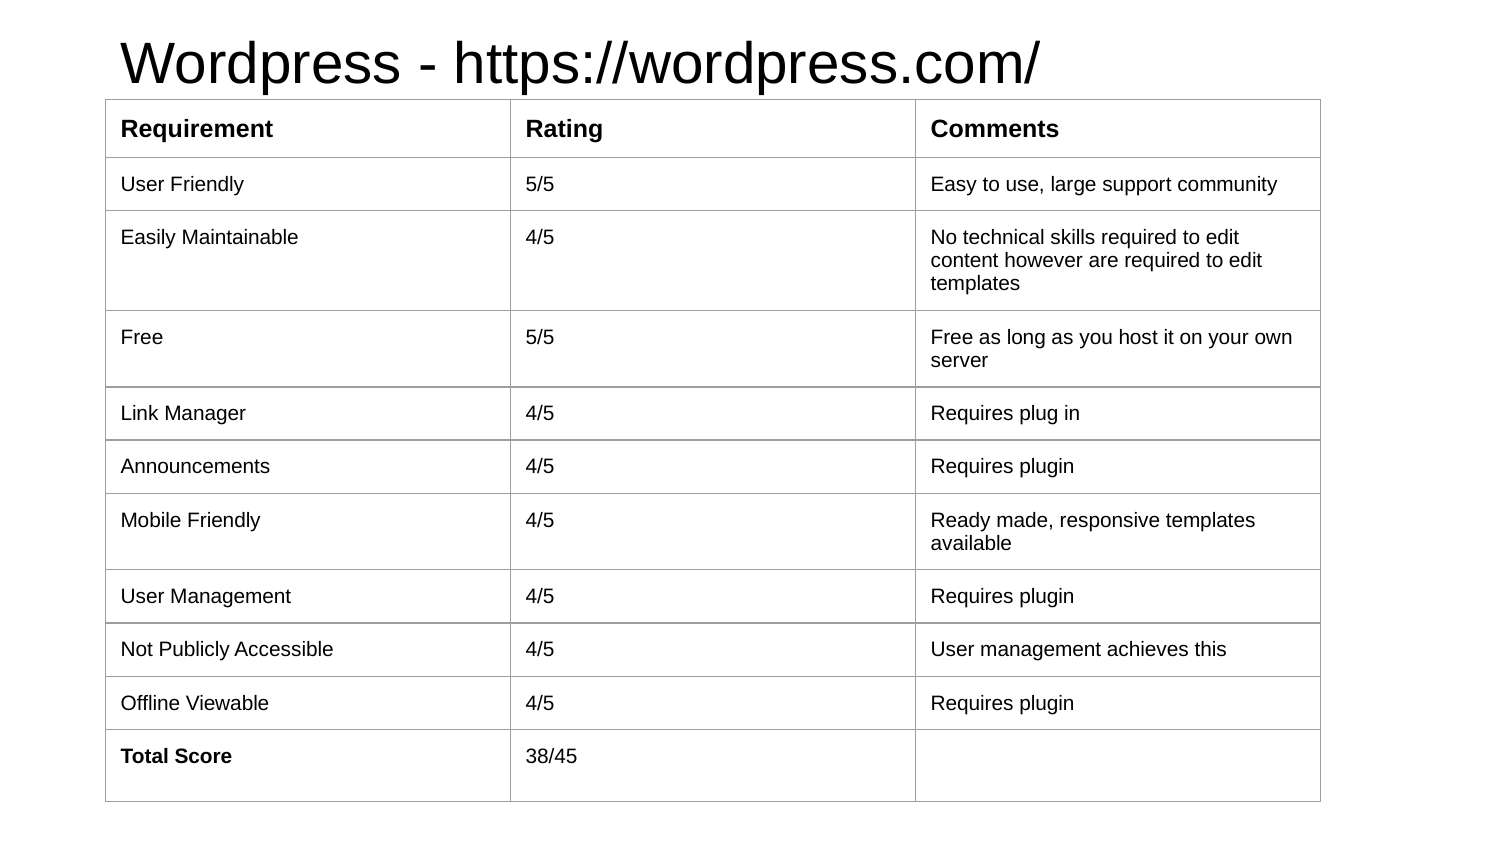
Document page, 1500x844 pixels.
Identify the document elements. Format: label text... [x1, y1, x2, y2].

table_cell [916, 730, 1320, 801]
table_cell Free as long as you host it on your own server [916, 311, 1320, 386]
table_cell 4/5 [511, 441, 915, 493]
table_cell Requires plugin [916, 570, 1320, 622]
table_cell 38/45 [511, 730, 915, 801]
table_cell Requires plugin [916, 441, 1320, 493]
table_cell Total Score [106, 730, 510, 801]
table_cell Link Manager [106, 388, 510, 439]
table_cell 4/5 [511, 494, 915, 569]
table_header Requirement [106, 100, 510, 157]
table_cell Offline Viewable [106, 677, 510, 729]
table_cell User management achieves this [916, 624, 1320, 676]
table_cell Requires plugin [916, 677, 1320, 729]
table_cell 5/5 [511, 311, 915, 386]
table_cell Mobile Friendly [106, 494, 510, 569]
table_cell Not Publicly Accessible [106, 624, 510, 676]
table_cell 5/5 [511, 158, 915, 210]
table_cell Requires plug in [916, 388, 1320, 439]
table_cell User Management [106, 570, 510, 622]
table_cell Easy to use, large support community [916, 158, 1320, 210]
table_cell 4/5 [511, 570, 915, 622]
table_cell 4/5 [511, 624, 915, 676]
table_header Comments [916, 100, 1320, 157]
table_cell Easily Maintainable [106, 211, 510, 310]
table_cell 4/5 [511, 677, 915, 729]
table_cell Ready made, responsive templates available [916, 494, 1320, 569]
table_cell 4/5 [511, 211, 915, 310]
table_cell Free [106, 311, 510, 386]
table_cell Announcements [106, 441, 510, 493]
table_cell 4/5 [511, 388, 915, 439]
table_header Rating [511, 100, 915, 157]
title Wordpress - https://wordpress.com/ [105, 10, 1368, 98]
table_cell No technical skills required to edit content however are required to edit templates [916, 211, 1320, 310]
table_cell User Friendly [106, 158, 510, 210]
